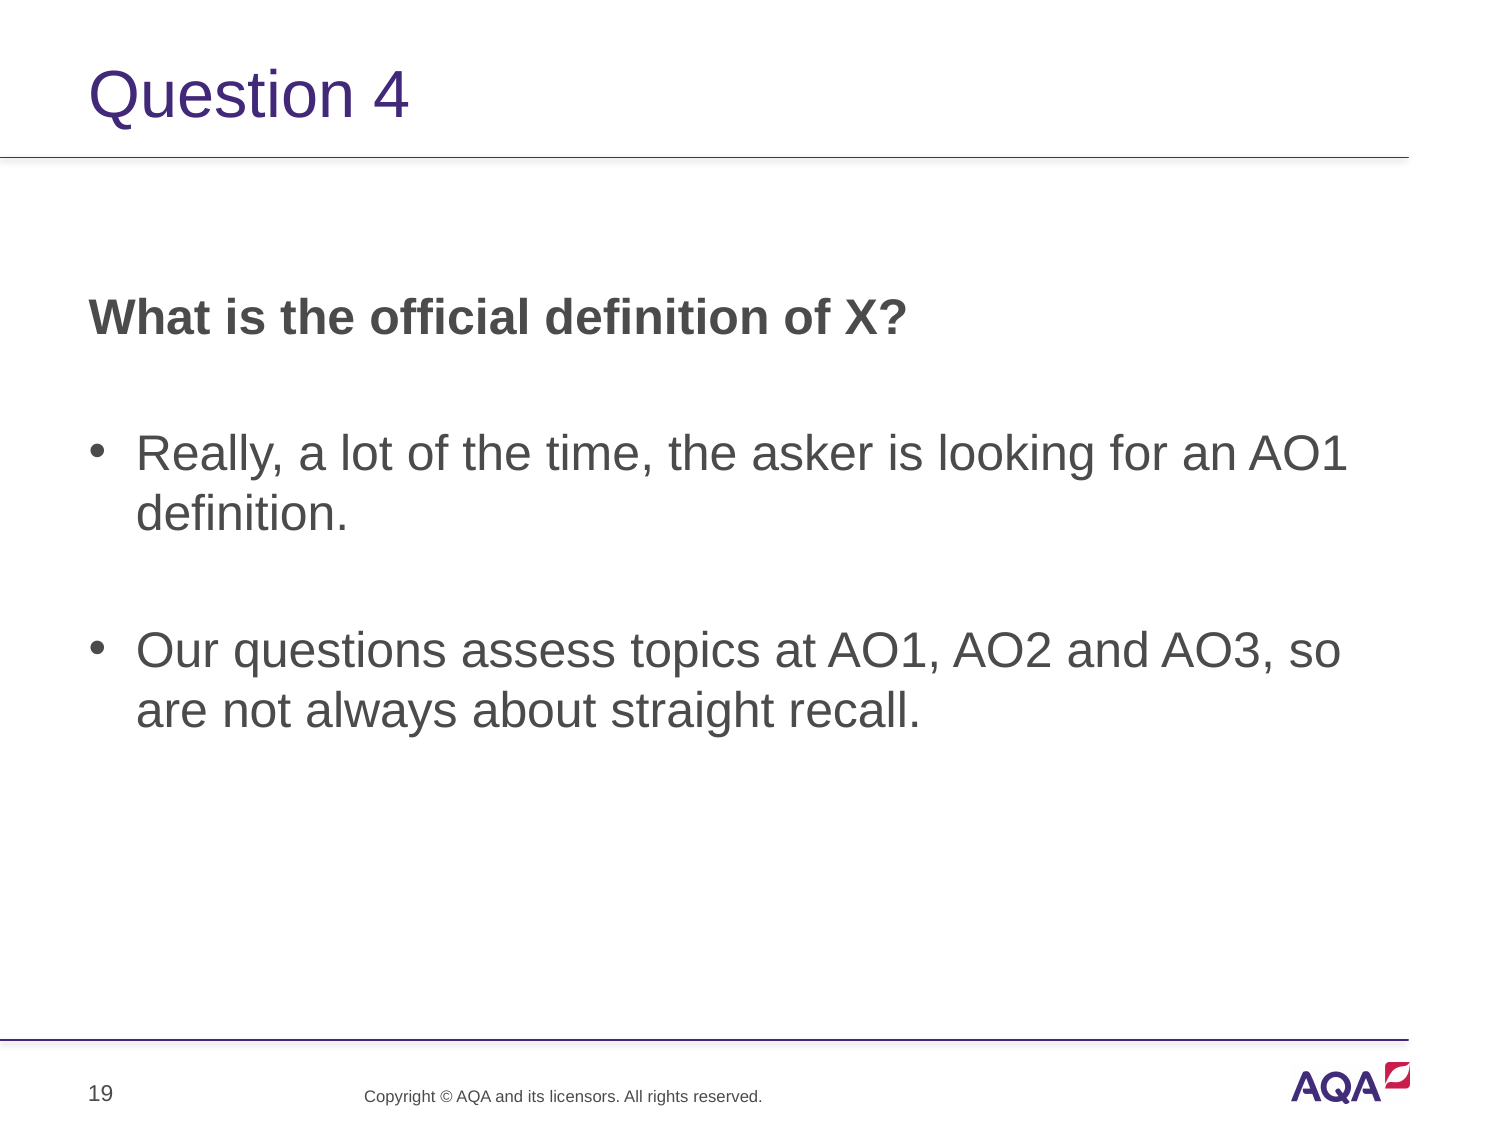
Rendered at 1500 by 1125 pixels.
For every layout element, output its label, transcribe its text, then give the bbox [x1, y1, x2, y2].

title Question 4 [88, 72, 1409, 144]
footer Copyright © AQA and its licensors. All rights reserved. [324, 1084, 764, 1124]
list What is the official definition of X? Really, a lot of the time, the asker is looking for an AO1 definition. Our questions assess topics at AO1, AO2 and AO3, so are not always about straight recall. [88, 284, 1409, 1007]
slide_number 19 [72, 1062, 188, 1123]
picture [1291, 1062, 1410, 1104]
